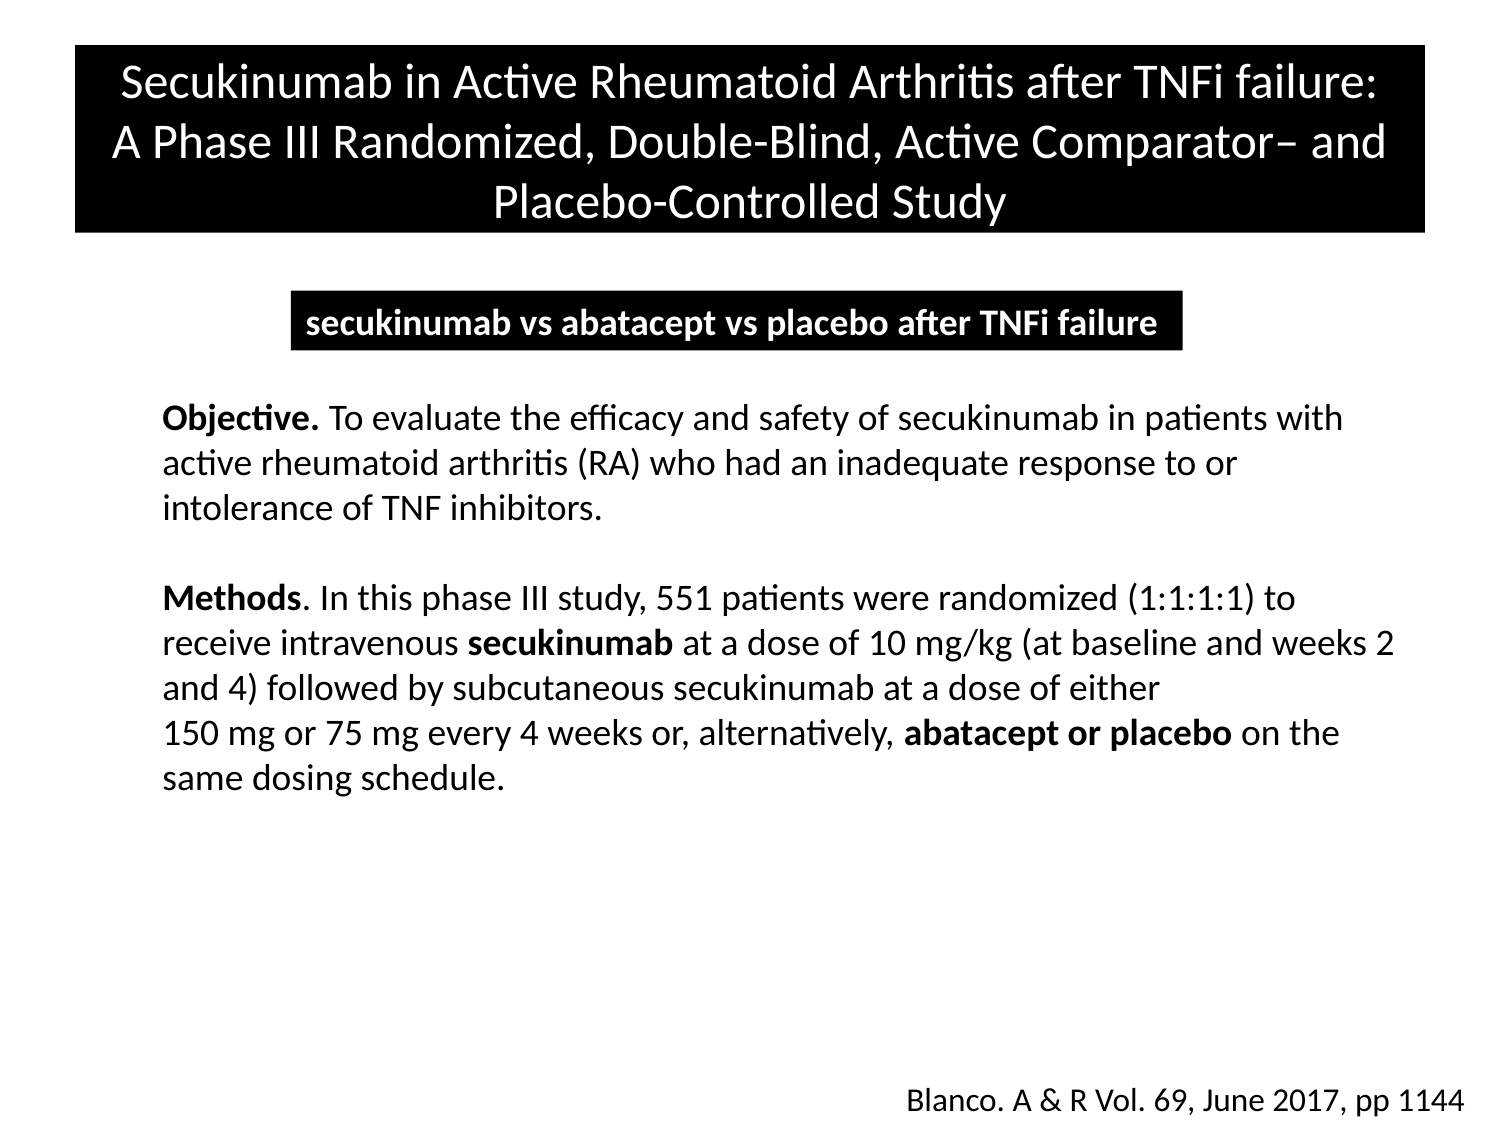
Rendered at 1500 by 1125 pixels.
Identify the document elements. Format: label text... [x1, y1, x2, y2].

text_box secukinumab vs abatacept vs placebo after TNFi failure [290, 290, 1183, 351]
text_box Blanco. A & R Vol. 69, June 2017, pp 1144 [891, 1070, 1500, 1125]
title Secukinumab in Active Rheumatoid Arthritis after TNFi failure: A Phase III Randomized, Double-Blind, Active Comparator– and Placebo-Controlled Study [75, 45, 1425, 233]
text_box Objective. To evaluate the efficacy and safety of secukinumab in patients with active rheumatoid arthritis (RA) who had an inadequate response to or intolerance of TNF inhibitors. Methods. In this phase III study, 551 patients were randomized (1:1:1:1) to receive intravenous secukinumab at a dose of 10 mg/kg (at baseline and weeks 2 and 4) followed by subcutaneous secukinumab at a dose of either 150 mg or 75 mg every 4 weeks or, alternatively, abatacept or placebo on the same dosing schedule. [147, 385, 1412, 805]
